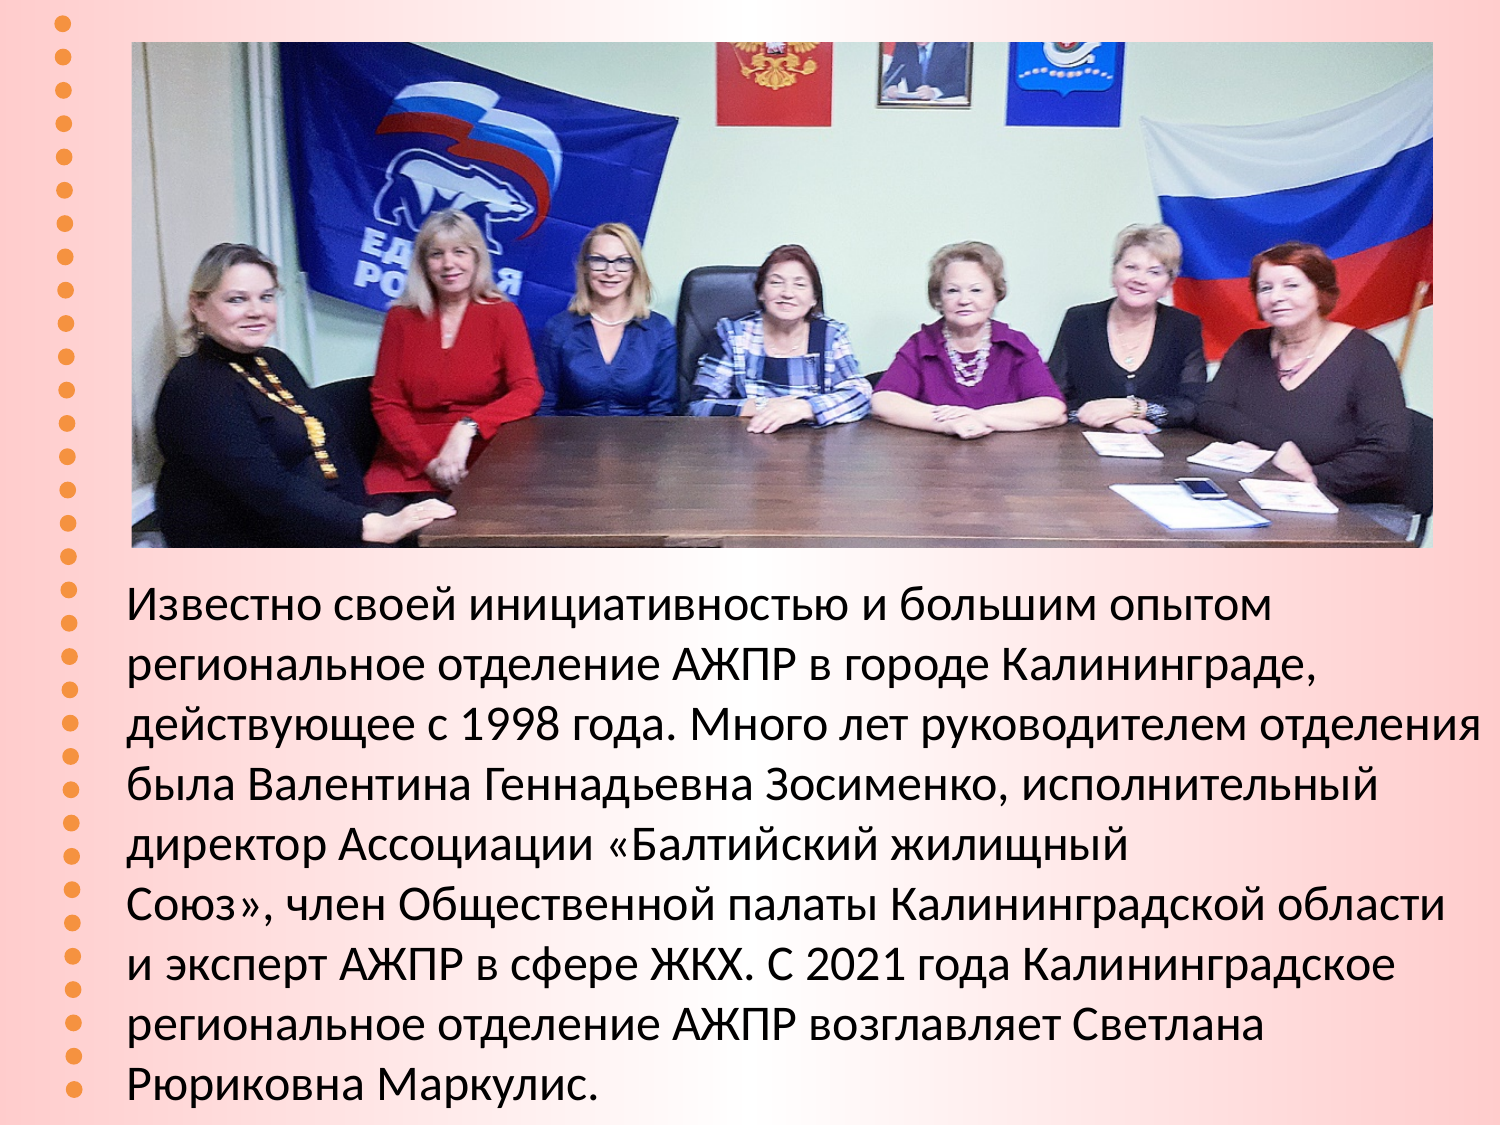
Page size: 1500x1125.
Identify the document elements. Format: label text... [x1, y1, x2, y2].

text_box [62, 23, 75, 1123]
picture [131, 42, 1434, 549]
text_box Известно своей инициативностью и большим опытом региональное отделение АЖПР в городе Калининграде, действующее с 1998 года. Много лет руководителем отделения была Валентина Геннадьевна Зосименко, исполнительный директор Ассоциации «Балтийский жилищный Союз», член Общественной палаты Калининградской области и эксперт АЖПР в сфере ЖКХ. С 2021 года Калининградское региональное отделение АЖПР возглавляет Светлана Рюриковна Маркулис. [112, 562, 1500, 1106]
